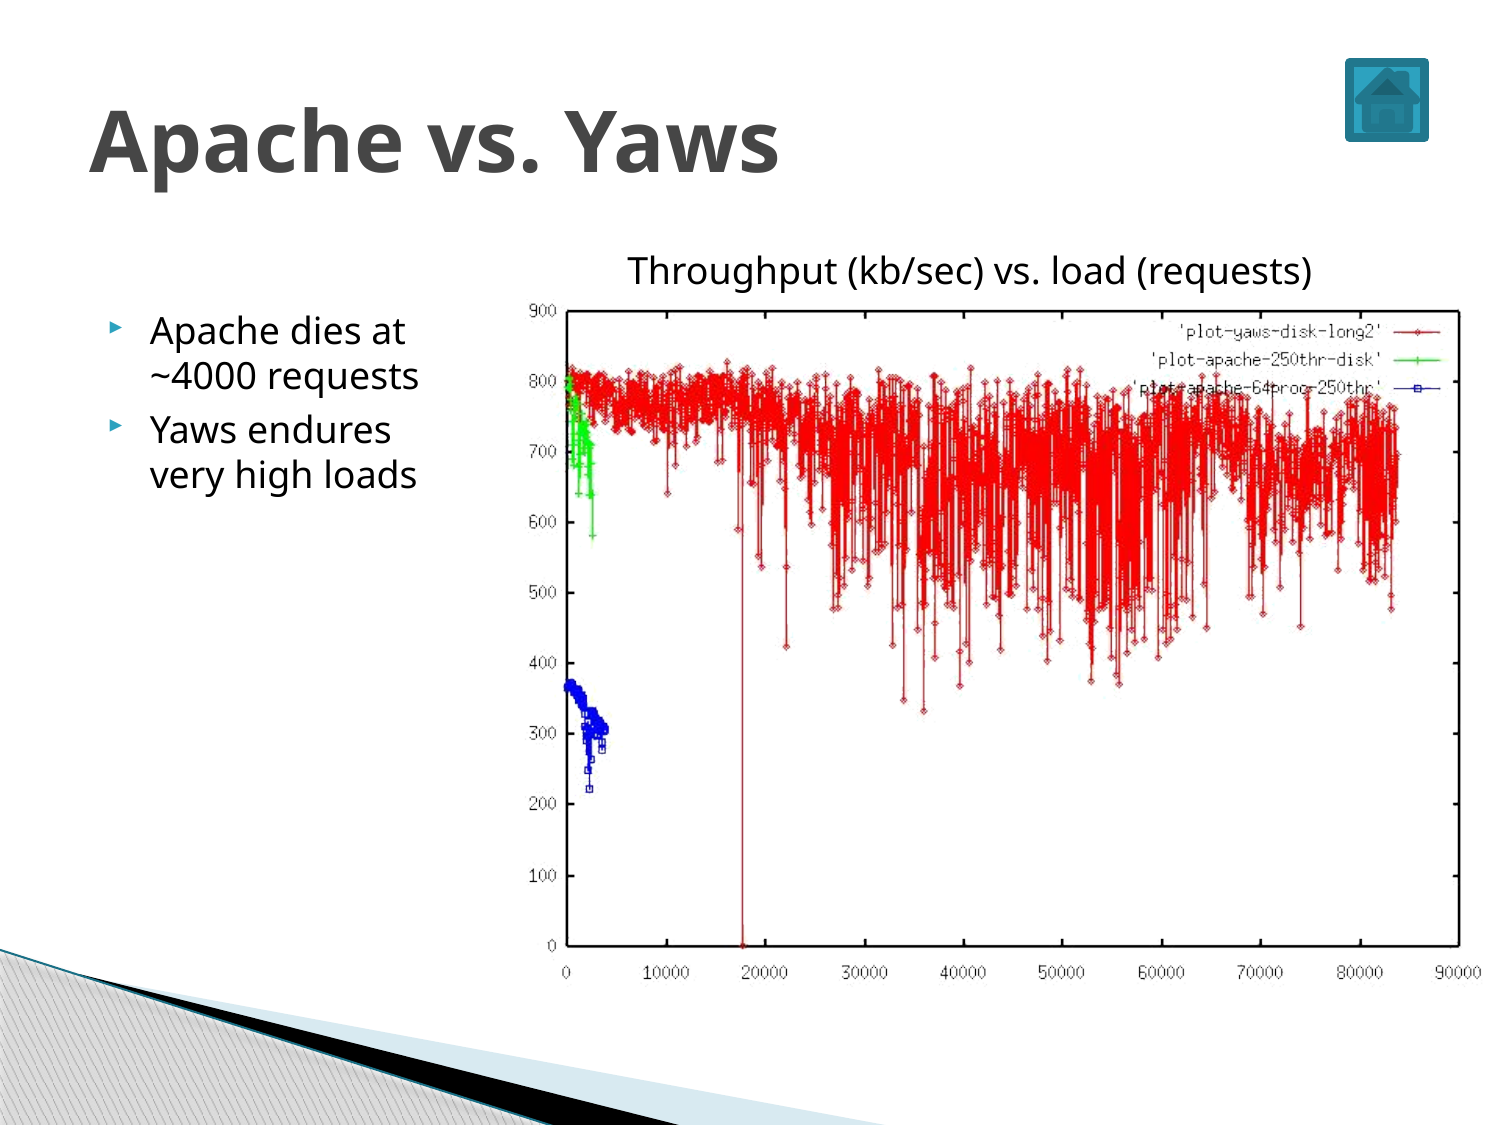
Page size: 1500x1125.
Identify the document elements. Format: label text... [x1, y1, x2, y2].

text_box [1345, 58, 1429, 142]
list Apache dies at ~4000 requests Yaws endures very high loads [75, 299, 475, 986]
picture [499, 299, 1500, 1004]
text_box Throughput (kb/sec) vs. load (requests) [612, 239, 1400, 299]
title Apache vs. Yaws [75, 45, 1425, 233]
